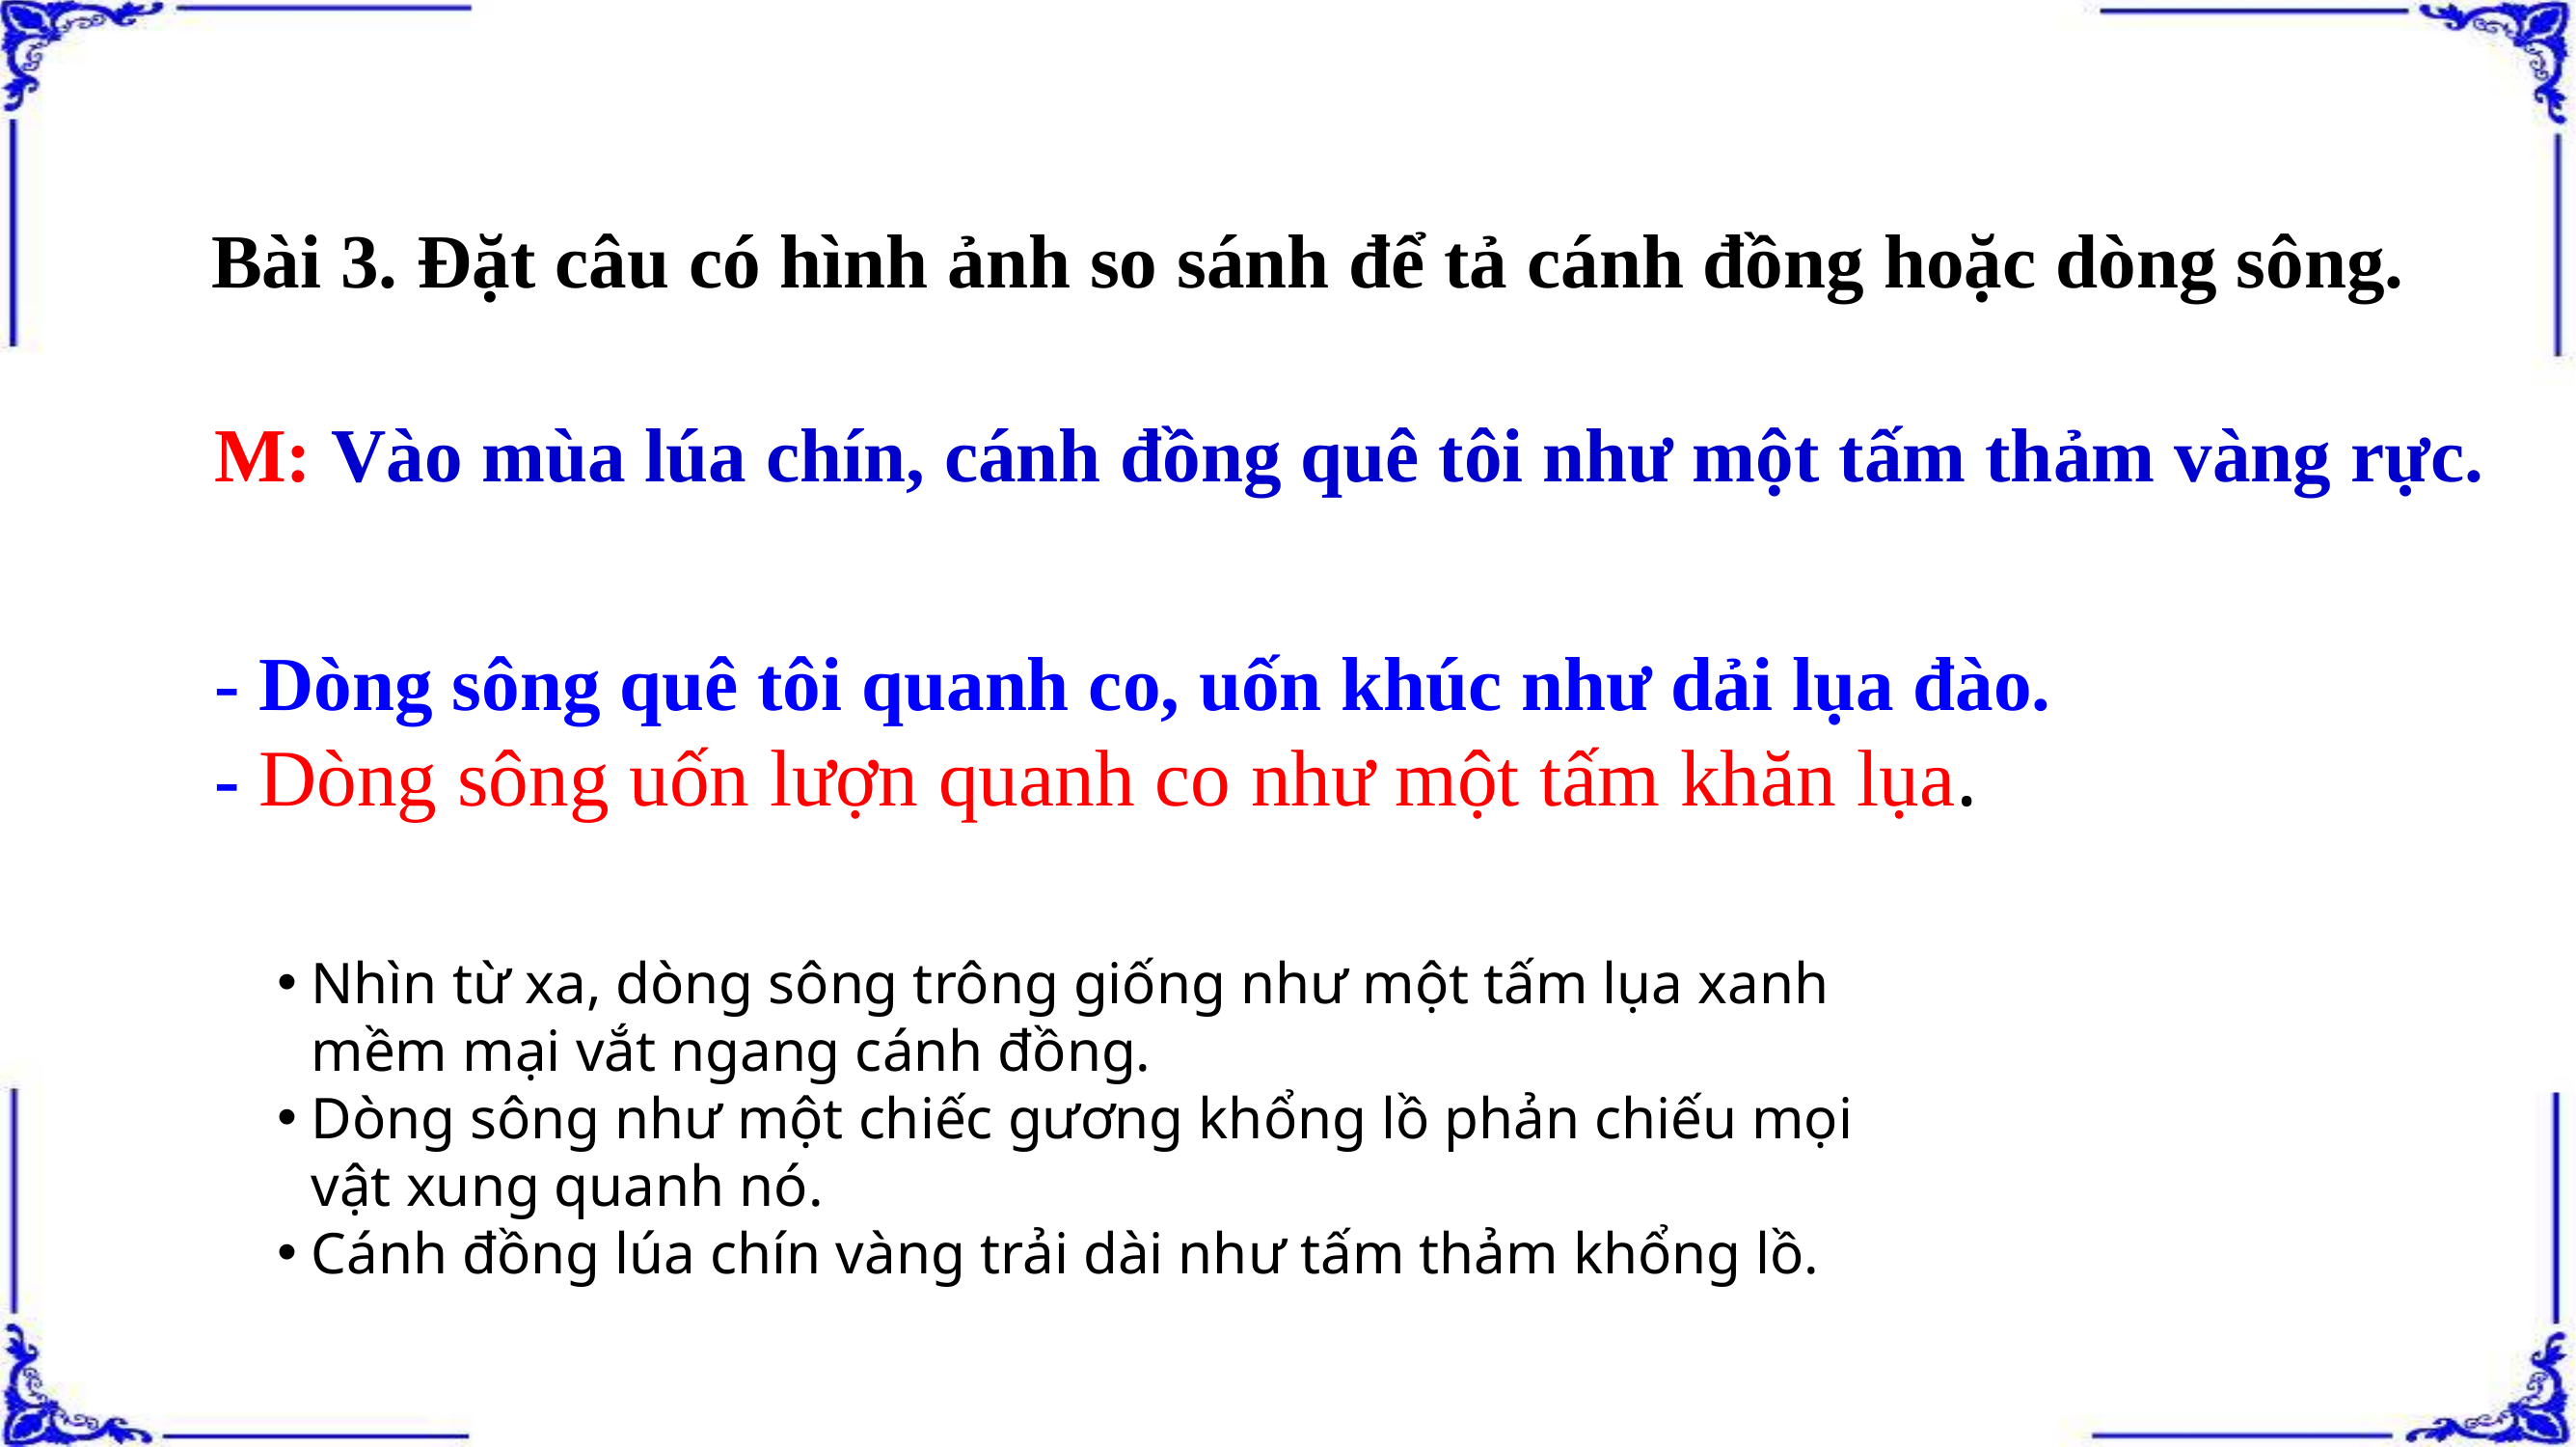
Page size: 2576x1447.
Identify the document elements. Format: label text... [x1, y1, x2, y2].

text_box Bài 3. Đặt câu có hình ảnh so sánh để tả cánh đồng hoặc dòng sông. [197, 205, 2452, 312]
text_box M: Vào mùa lúa chín, cánh đồng quê tôi như một tấm thảm vàng rực. [200, 397, 2568, 505]
text_box Nhìn từ xa, dòng sông trông giống như một tấm lụa xanh mềm mại vắt ngang cánh đồng. Dòng sông như một chiếc gương khổng lồ phản chiếu mọi vật xung quanh nó. Cánh đồng lúa chín vàng trải dài như tấm thảm khổng lồ. [262, 941, 1927, 1293]
picture [0, 0, 2576, 1447]
text_box - Dòng sông quê tôi quanh co, uốn khúc như dải lụa đào. - Dòng sông uốn lượn quanh co như một tấm khăn lụa. [200, 627, 2410, 921]
